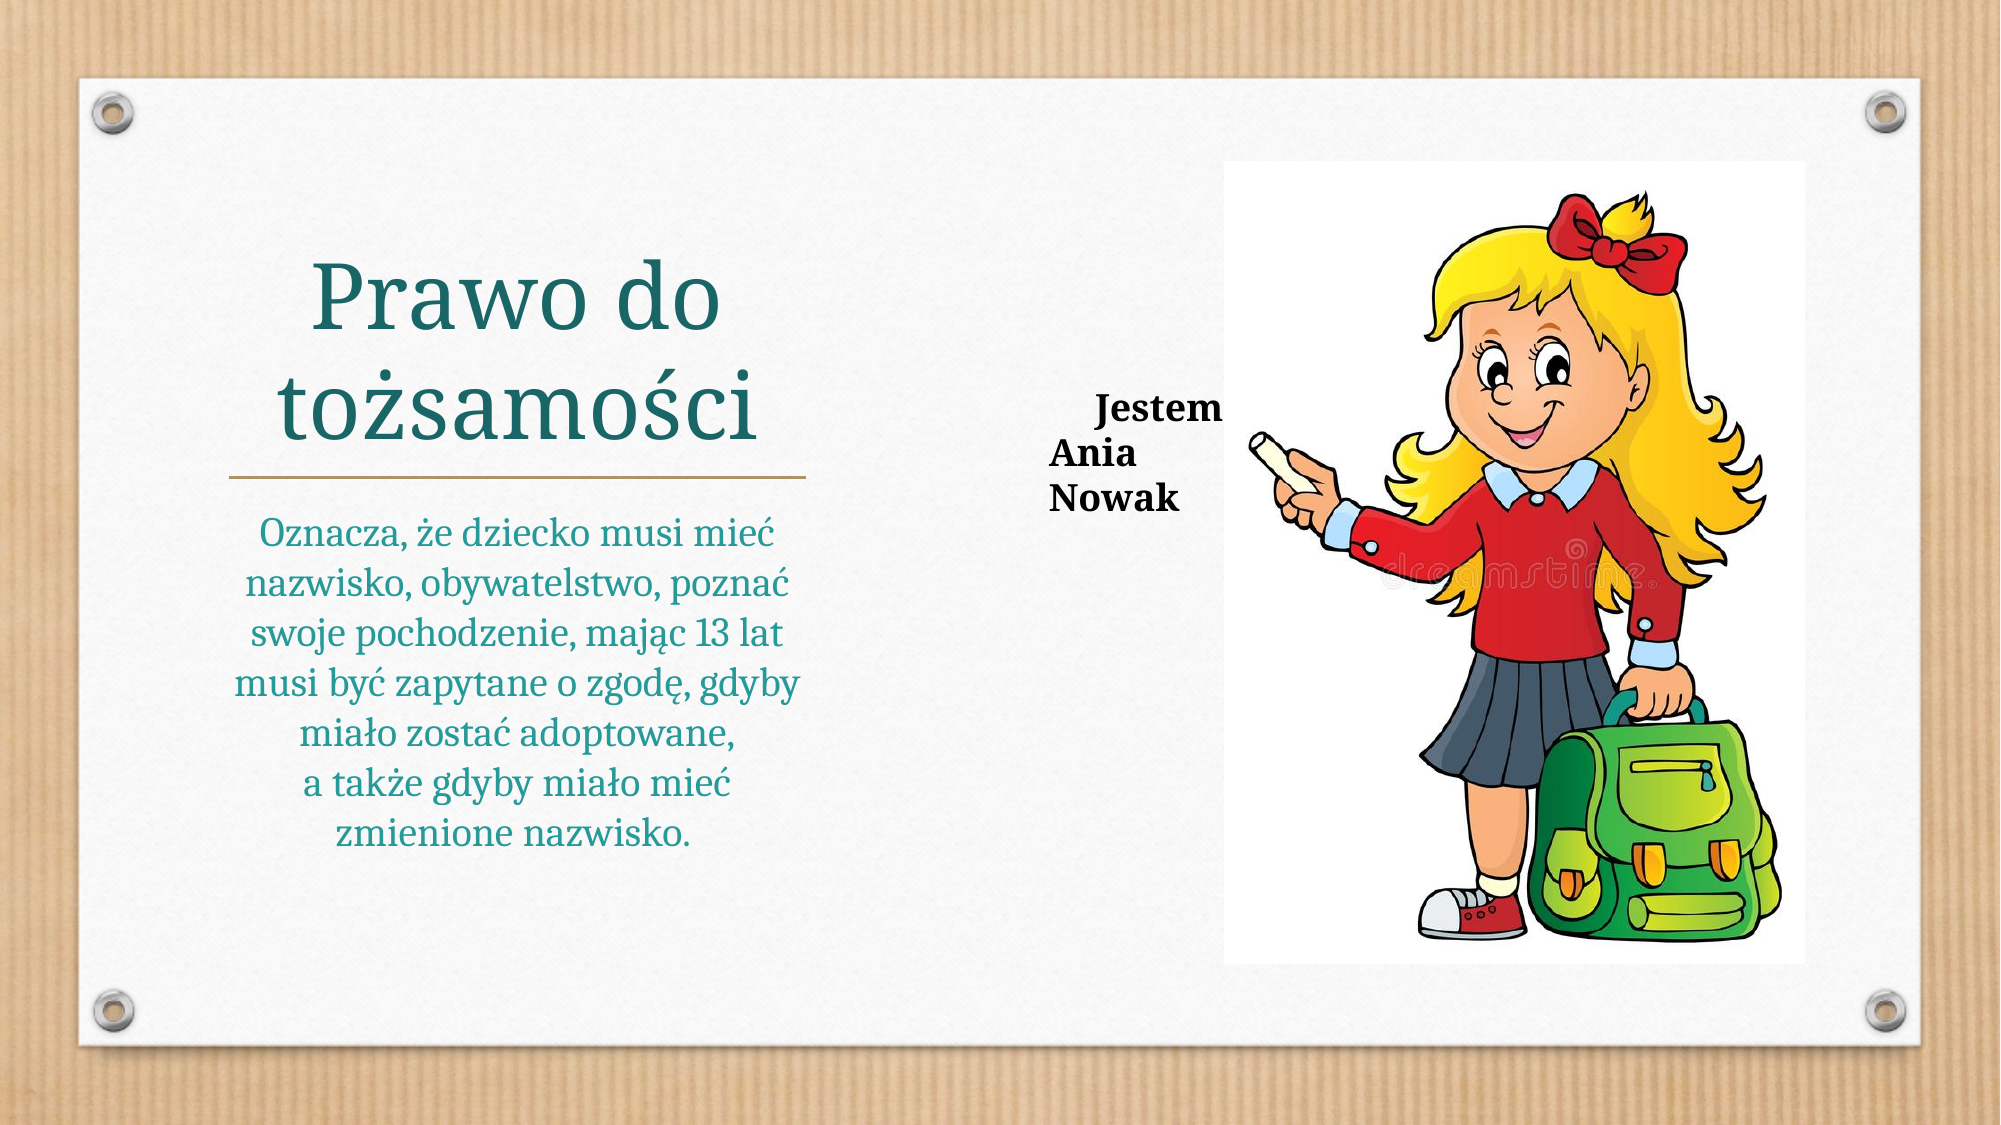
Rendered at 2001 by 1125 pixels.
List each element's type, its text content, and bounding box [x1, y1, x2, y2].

text_box Jestem Ania Nowak [1033, 376, 1224, 527]
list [1224, 160, 1805, 965]
list Oznacza, że dziecko musi mieć nazwisko, obywatelstwo, poznać swoje pochodzenie, mając 13 lat musi być zapytane o zgodę, gdyby miało zostać adoptowane, a także gdyby miało mieć zmienione nazwisko. [212, 497, 823, 898]
title Prawo do tożsamości [212, 227, 823, 497]
picture [0, 0, 2001, 1125]
